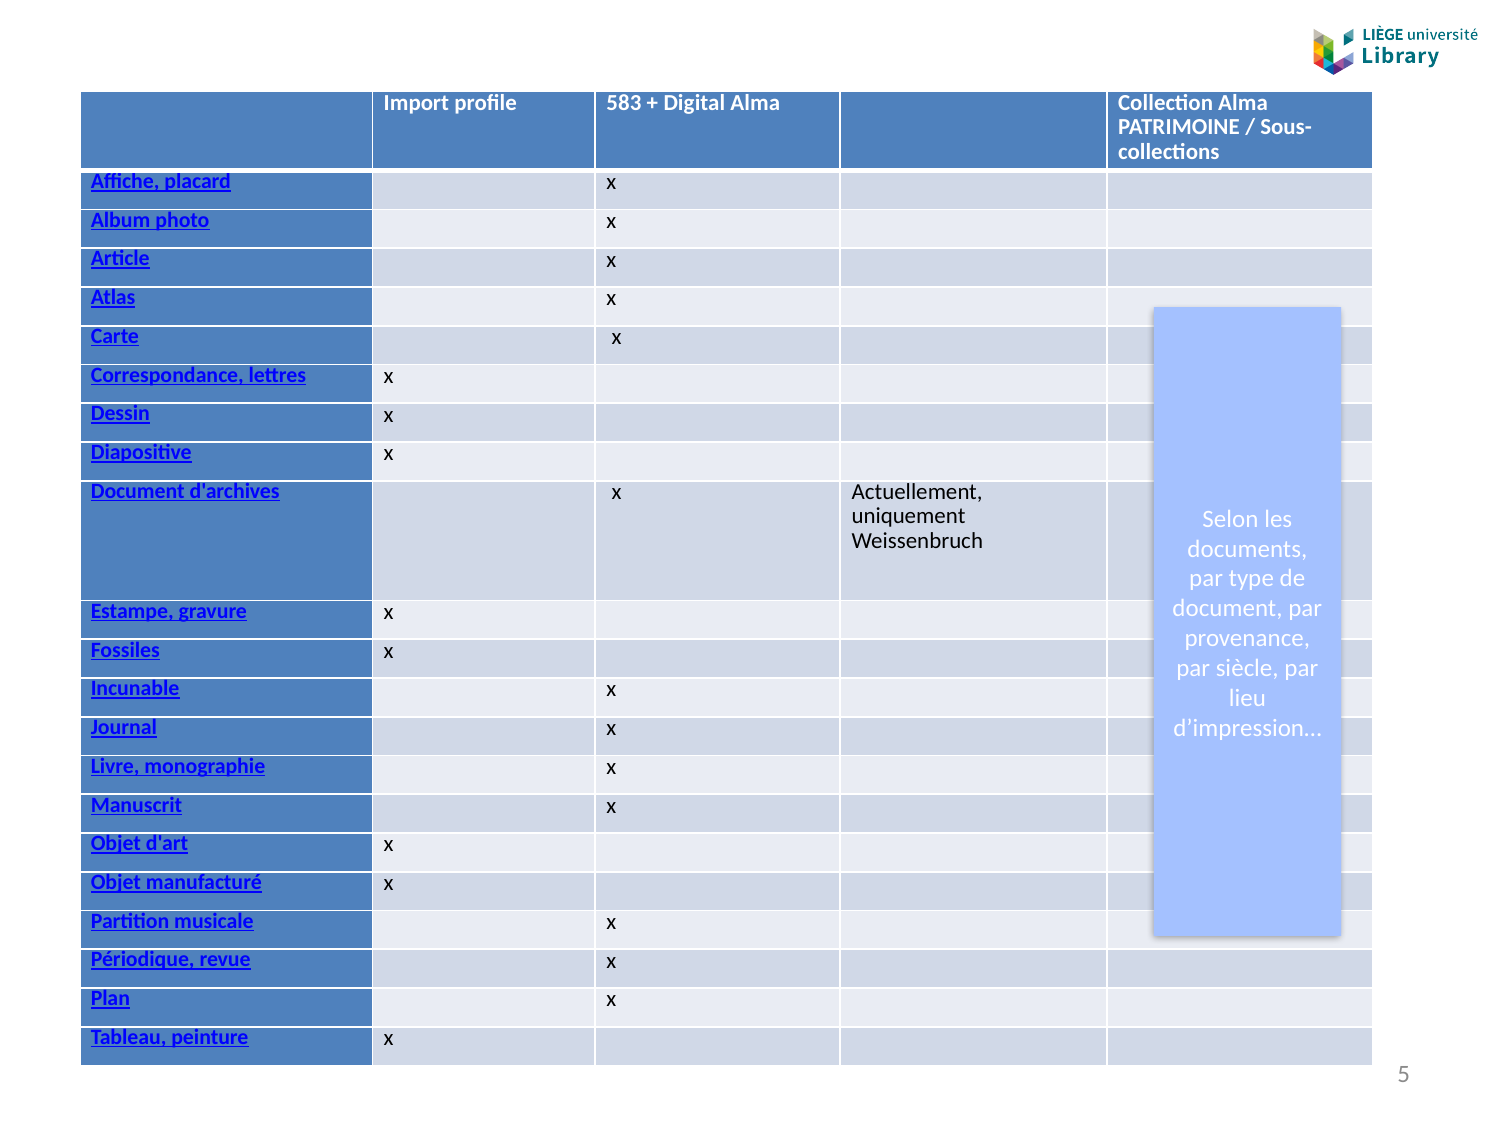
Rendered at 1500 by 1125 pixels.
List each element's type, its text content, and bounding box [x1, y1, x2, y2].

table_cell [1346, 718, 1372, 755]
table_cell [1346, 365, 1372, 402]
table_cell [1108, 718, 1148, 755]
table_cell [841, 173, 1106, 209]
table_cell [373, 950, 594, 987]
table_cell Diapositive [81, 443, 372, 480]
table_cell [841, 327, 1106, 364]
table_cell Tableau, peinture [81, 1028, 372, 1065]
table_cell [596, 404, 839, 441]
table_cell [841, 873, 1106, 910]
table_cell [1108, 834, 1148, 871]
table_cell Atlas [81, 288, 372, 325]
table_cell [1346, 679, 1372, 716]
table_cell [1346, 834, 1372, 871]
table_cell [1108, 679, 1148, 716]
table_cell [1346, 601, 1372, 638]
table_cell Livre, monographie [81, 756, 372, 793]
table_cell [841, 950, 1106, 987]
text_box Selon les documents, par type de document, par provenance, par siècle, par lieu d’impression… [1153, 307, 1342, 937]
table_cell [373, 482, 594, 600]
table_cell x [596, 756, 839, 793]
table_cell [1108, 1028, 1372, 1042]
table_cell x [596, 210, 839, 247]
table_cell [1108, 640, 1148, 677]
table_cell Périodique, revue [81, 950, 372, 987]
table_cell x [596, 950, 839, 987]
table_cell [1108, 173, 1372, 209]
table_cell x [373, 404, 594, 441]
table_cell x [373, 1028, 594, 1065]
table_cell [1108, 873, 1148, 910]
table_cell [841, 249, 1106, 286]
table_cell [841, 718, 1106, 755]
table_cell [1346, 404, 1372, 441]
table_cell [373, 679, 594, 716]
table_cell [841, 640, 1106, 677]
table_cell x [596, 679, 839, 716]
table_cell x [596, 173, 839, 209]
table_cell x [373, 873, 594, 910]
table_cell [841, 756, 1106, 793]
table_cell x [596, 911, 839, 948]
table_cell Partition musicale [81, 911, 372, 948]
table_cell [841, 679, 1106, 716]
table_cell Affiche, placard [81, 173, 372, 209]
table_cell [1346, 482, 1372, 600]
table_cell x [596, 327, 839, 364]
table_cell [841, 601, 1106, 638]
table_cell [373, 911, 594, 948]
table_cell [373, 288, 594, 325]
table_cell [596, 873, 839, 910]
table_cell Correspondance, lettres [81, 365, 372, 402]
table_cell [1108, 989, 1372, 1026]
table_cell [373, 210, 594, 247]
table_header [81, 92, 372, 168]
table_header Collection Alma PATRIMOINE / Sous-collections [1108, 92, 1372, 168]
table_cell [841, 989, 1106, 1026]
table_cell x [596, 249, 839, 286]
table_cell [373, 718, 594, 755]
table_cell Carte [81, 327, 372, 364]
table_cell x [373, 640, 594, 677]
table_cell [373, 989, 594, 1026]
table_cell Dessin [81, 404, 372, 441]
table_cell [841, 288, 1106, 325]
table_cell Document d'archives [81, 482, 372, 600]
table_cell [841, 443, 1106, 480]
table_cell [596, 834, 839, 871]
table_header Import profile [373, 92, 594, 168]
table_cell [841, 795, 1106, 832]
picture [1296, 11, 1495, 93]
table_cell x [373, 365, 594, 402]
table_cell [1108, 210, 1372, 247]
table_cell [1108, 482, 1148, 600]
table_cell [373, 249, 594, 286]
table_cell [1346, 443, 1372, 480]
table_cell [596, 1028, 839, 1065]
table_cell x [596, 482, 839, 600]
table_cell [1108, 601, 1148, 638]
table_cell [1346, 640, 1372, 677]
table_cell [1108, 327, 1148, 364]
table_cell [841, 834, 1106, 871]
table_cell [596, 640, 839, 677]
table_cell [1108, 950, 1372, 987]
table_cell [596, 443, 839, 480]
table_cell [1108, 443, 1148, 480]
table_cell [841, 911, 1106, 948]
table_cell Objet d'art [81, 834, 372, 871]
table_cell Album photo [81, 210, 372, 247]
table_cell x [596, 795, 839, 832]
table_cell [373, 756, 594, 793]
table_cell Objet manufacturé [81, 873, 372, 910]
table_cell [1108, 795, 1148, 832]
table_cell [841, 1028, 1106, 1065]
table_cell [841, 210, 1106, 247]
table_cell Estampe, gravure [81, 601, 372, 638]
table_cell x [373, 443, 594, 480]
table_cell [373, 327, 594, 364]
table_header 583 + Digital Alma [596, 92, 839, 168]
table_cell [373, 795, 594, 832]
table_cell Article [81, 249, 372, 286]
table_cell [1346, 795, 1372, 832]
table_cell [1108, 404, 1148, 441]
table_cell [1108, 911, 1372, 948]
table_cell x [596, 718, 839, 755]
table_cell Incunable [81, 679, 372, 716]
table_header [841, 92, 1106, 168]
table_cell Manuscrit [81, 795, 372, 832]
table_cell [1108, 365, 1148, 402]
table_cell [841, 365, 1106, 402]
table_cell x [373, 834, 594, 871]
table_cell Journal [81, 718, 372, 755]
table_cell [1346, 756, 1372, 793]
table_cell [373, 173, 594, 209]
table_cell Actuellement, uniquement Weissenbruch [841, 482, 1106, 600]
table_cell Fossiles [81, 640, 372, 677]
table_cell x [596, 288, 839, 325]
table_cell [1108, 249, 1372, 286]
table_cell Plan [81, 989, 372, 1026]
table_cell x [596, 989, 839, 1026]
table_cell x [373, 601, 594, 638]
table_cell [1346, 873, 1372, 910]
slide_number 5 [1074, 1042, 1425, 1103]
table_cell [1346, 327, 1372, 364]
table_cell [841, 404, 1106, 441]
table_cell [596, 601, 839, 638]
table_cell [1108, 288, 1372, 325]
table_cell [1108, 756, 1148, 793]
table_cell [596, 365, 839, 402]
